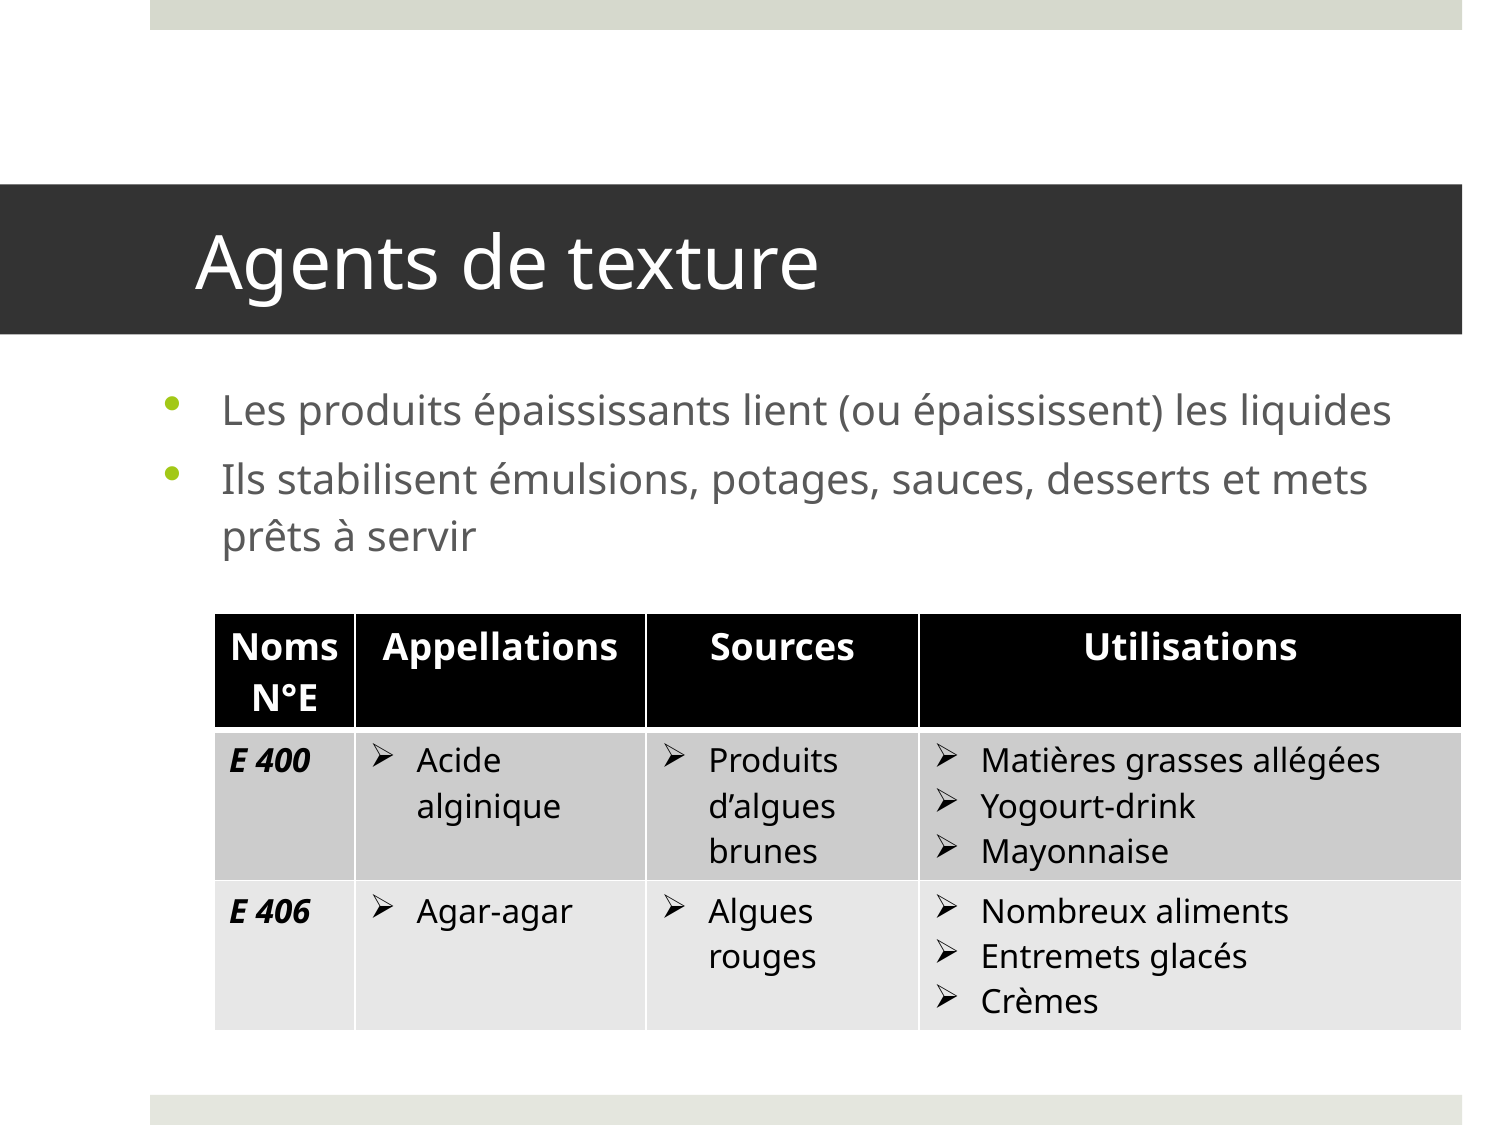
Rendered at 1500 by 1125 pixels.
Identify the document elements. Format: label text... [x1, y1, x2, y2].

table_header Utilisations [920, 645, 1461, 727]
table_cell E 400 [215, 733, 354, 880]
title Agents de texture [0, 184, 1463, 335]
table_cell Nombreux aliments Entremets glacés Crèmes [920, 881, 1461, 1030]
table_cell Algues rouges [647, 881, 918, 1030]
table_cell Produits d’algues brunes [647, 733, 918, 880]
table_cell Agar-agar [356, 881, 645, 1030]
table_header Sources [647, 645, 918, 727]
text_box Les produits épaississants lient (ou épaississent) les liquides Ils stabilisent émulsions, potages, sauces, desserts et mets prêts à servir [150, 372, 1463, 645]
table_cell Acide alginique [356, 733, 645, 880]
table_header Appellations [356, 645, 645, 727]
table_cell E 406 [215, 881, 354, 1030]
table_header Noms N°E [215, 645, 354, 727]
table_cell Matières grasses allégées Yogourt-drink Mayonnaise [920, 733, 1461, 880]
